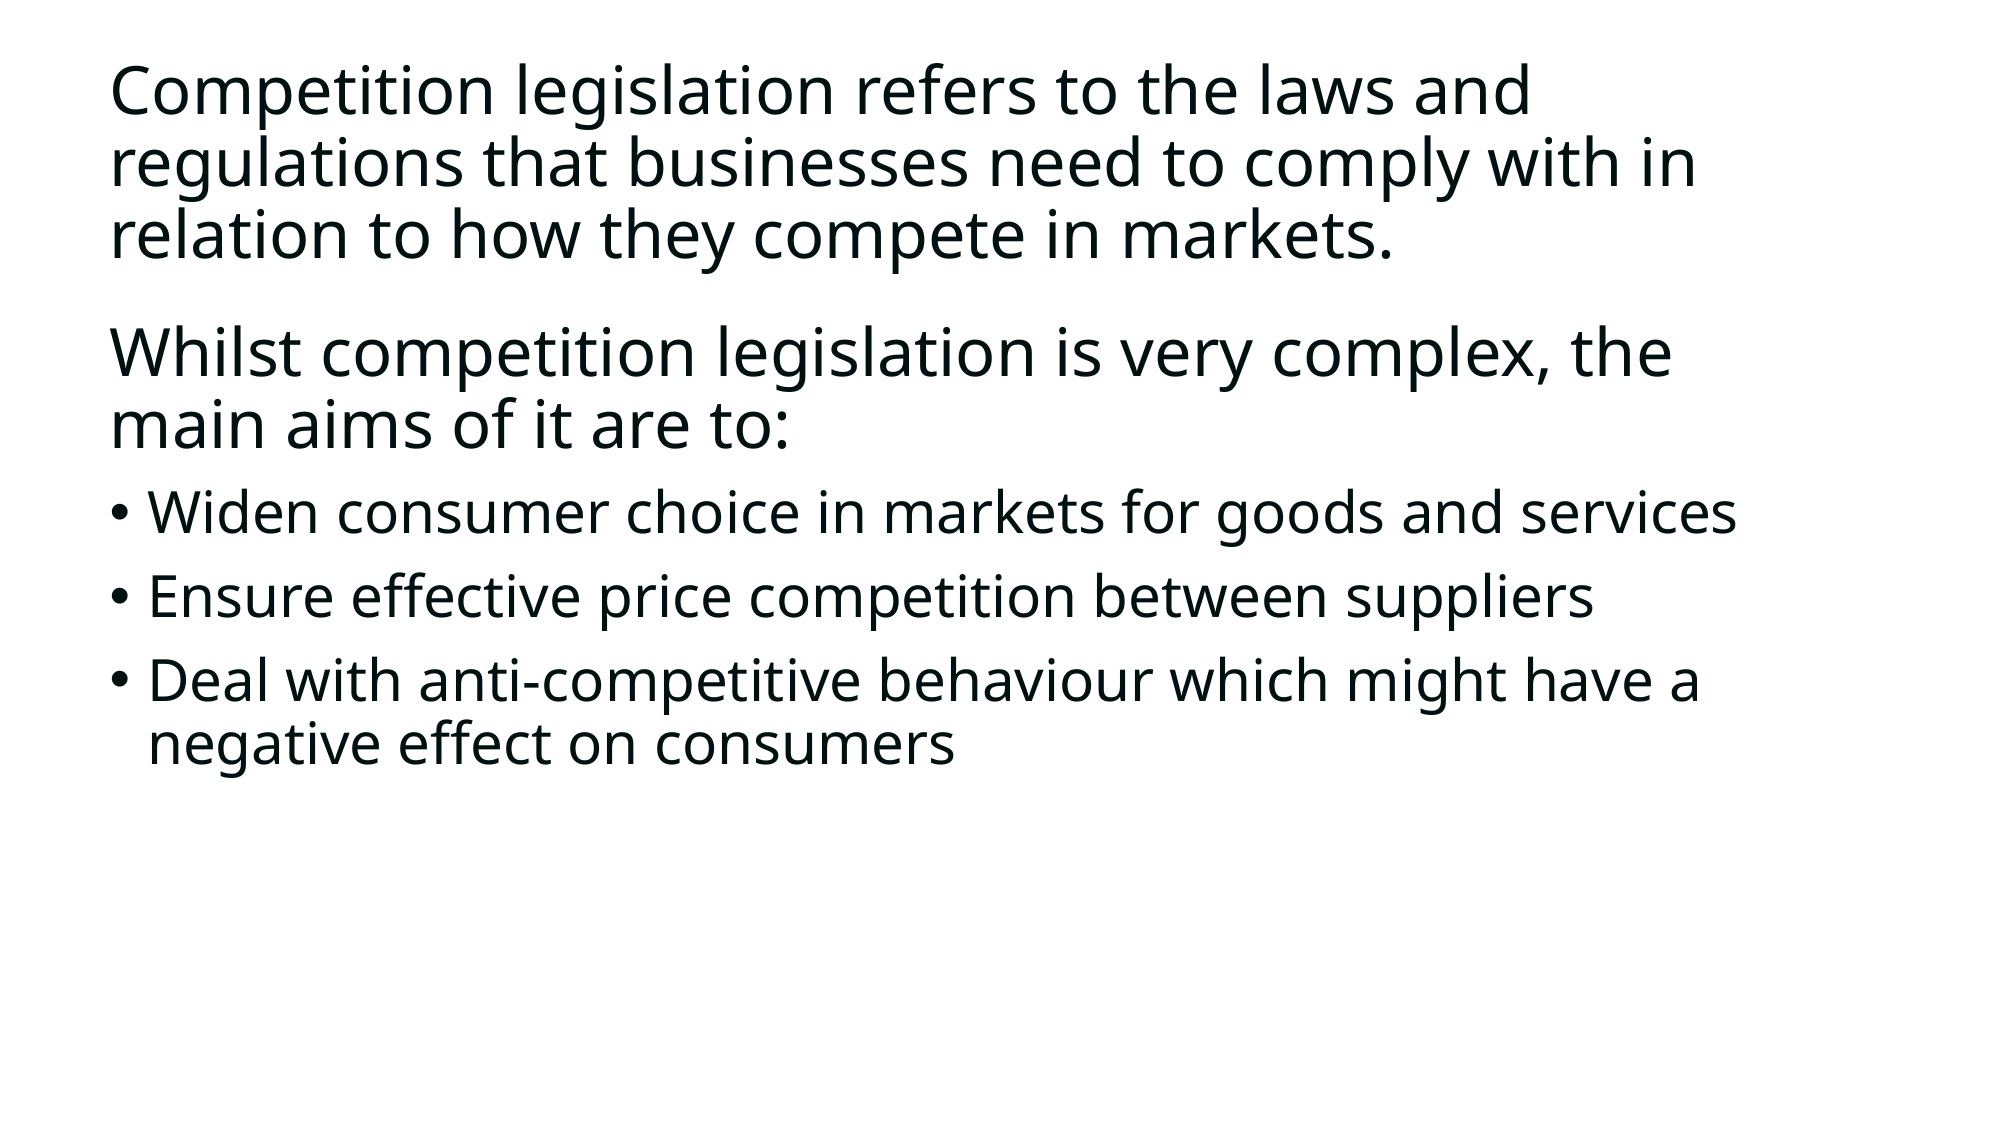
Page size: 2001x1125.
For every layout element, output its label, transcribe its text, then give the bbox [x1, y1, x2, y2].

list Whilst competition legislation is very complex, the main aims of it are to: Widen consumer choice in markets for goods and services Ensure effective price competition between suppliers Deal with anti-competitive behaviour which might have a negative effect on consumers [94, 311, 1820, 1025]
title Competition legislation refers to the laws and regulations that businesses need to comply with in relation to how they compete in markets. [94, 59, 1863, 278]
